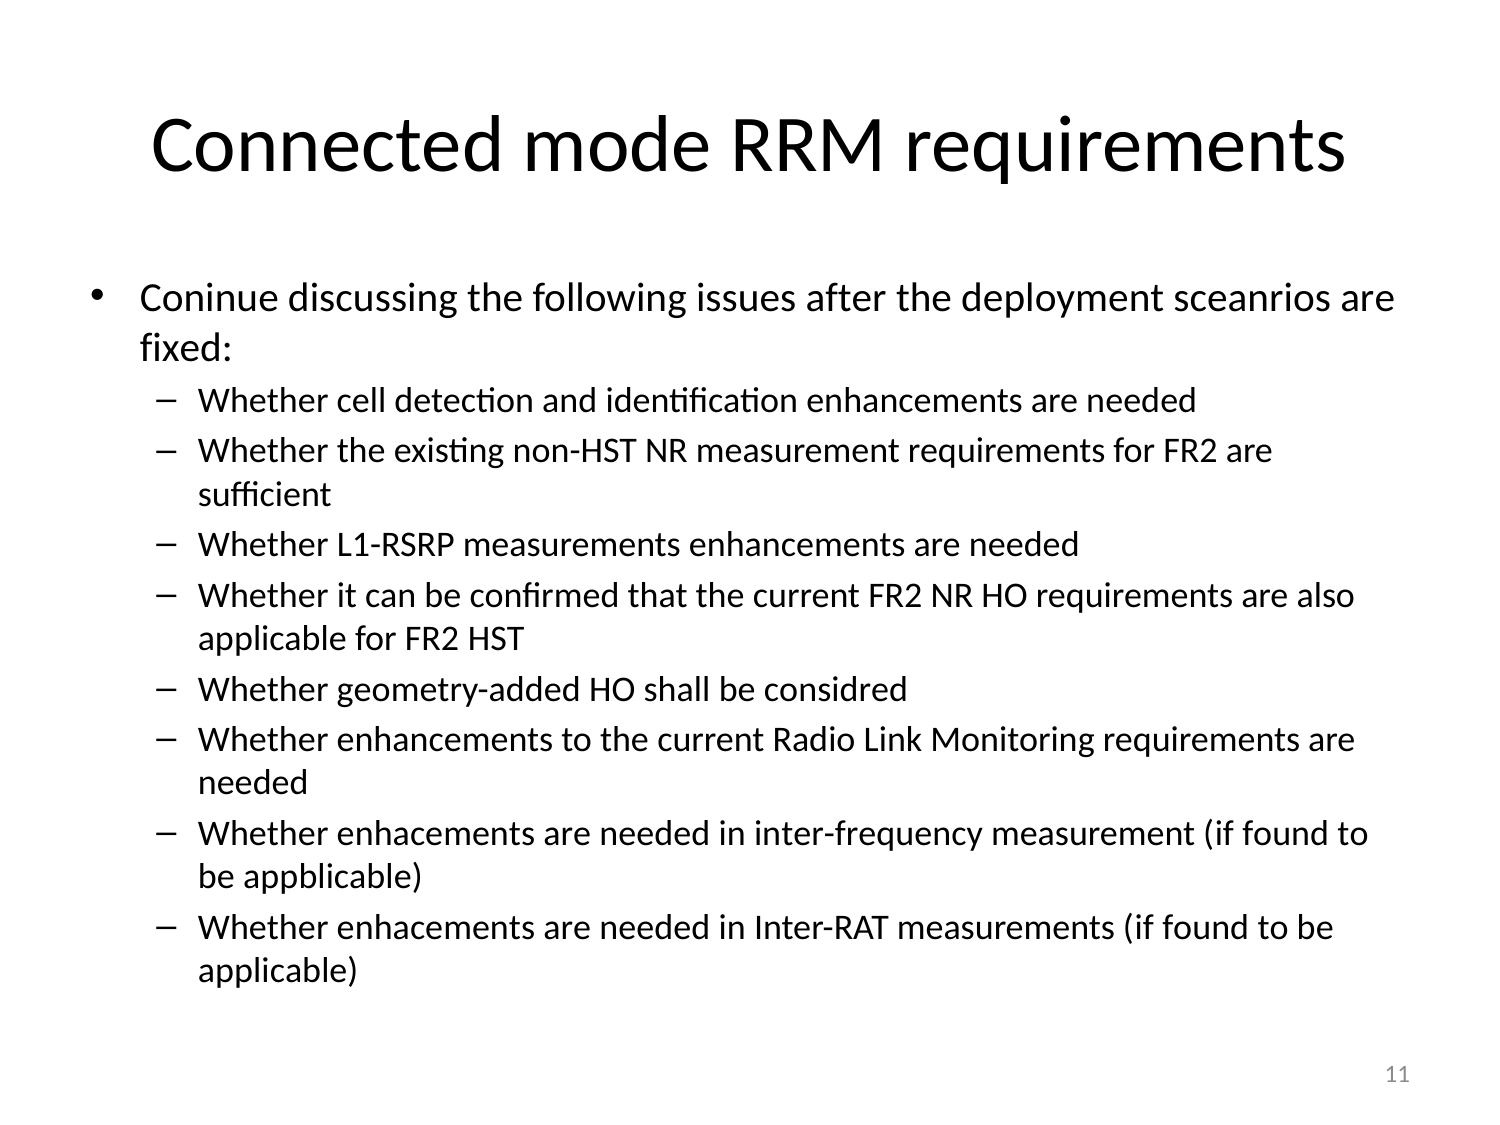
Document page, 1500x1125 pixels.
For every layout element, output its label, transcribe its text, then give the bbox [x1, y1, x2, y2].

slide_number 11 [1074, 1042, 1425, 1103]
title Connected mode RRM requirements [75, 45, 1425, 233]
list Coninue discussing the following issues after the deployment sceanrios are fixed: Whether cell detection and identification enhancements are needed Whether the existing non-HST NR measurement requirements for FR2 are sufficient Whether L1-RSRP measurements enhancements are needed Whether it can be confirmed that the current FR2 NR HO requirements are also applicable for FR2 HST Whether geometry-added HO shall be considred Whether enhancements to the current Radio Link Monitoring requirements are needed Whether enhacements are needed in inter-frequency measurement (if found to be appblicable) Whether enhacements are needed in Inter-RAT measurements (if found to be applicable) [75, 262, 1425, 1005]
